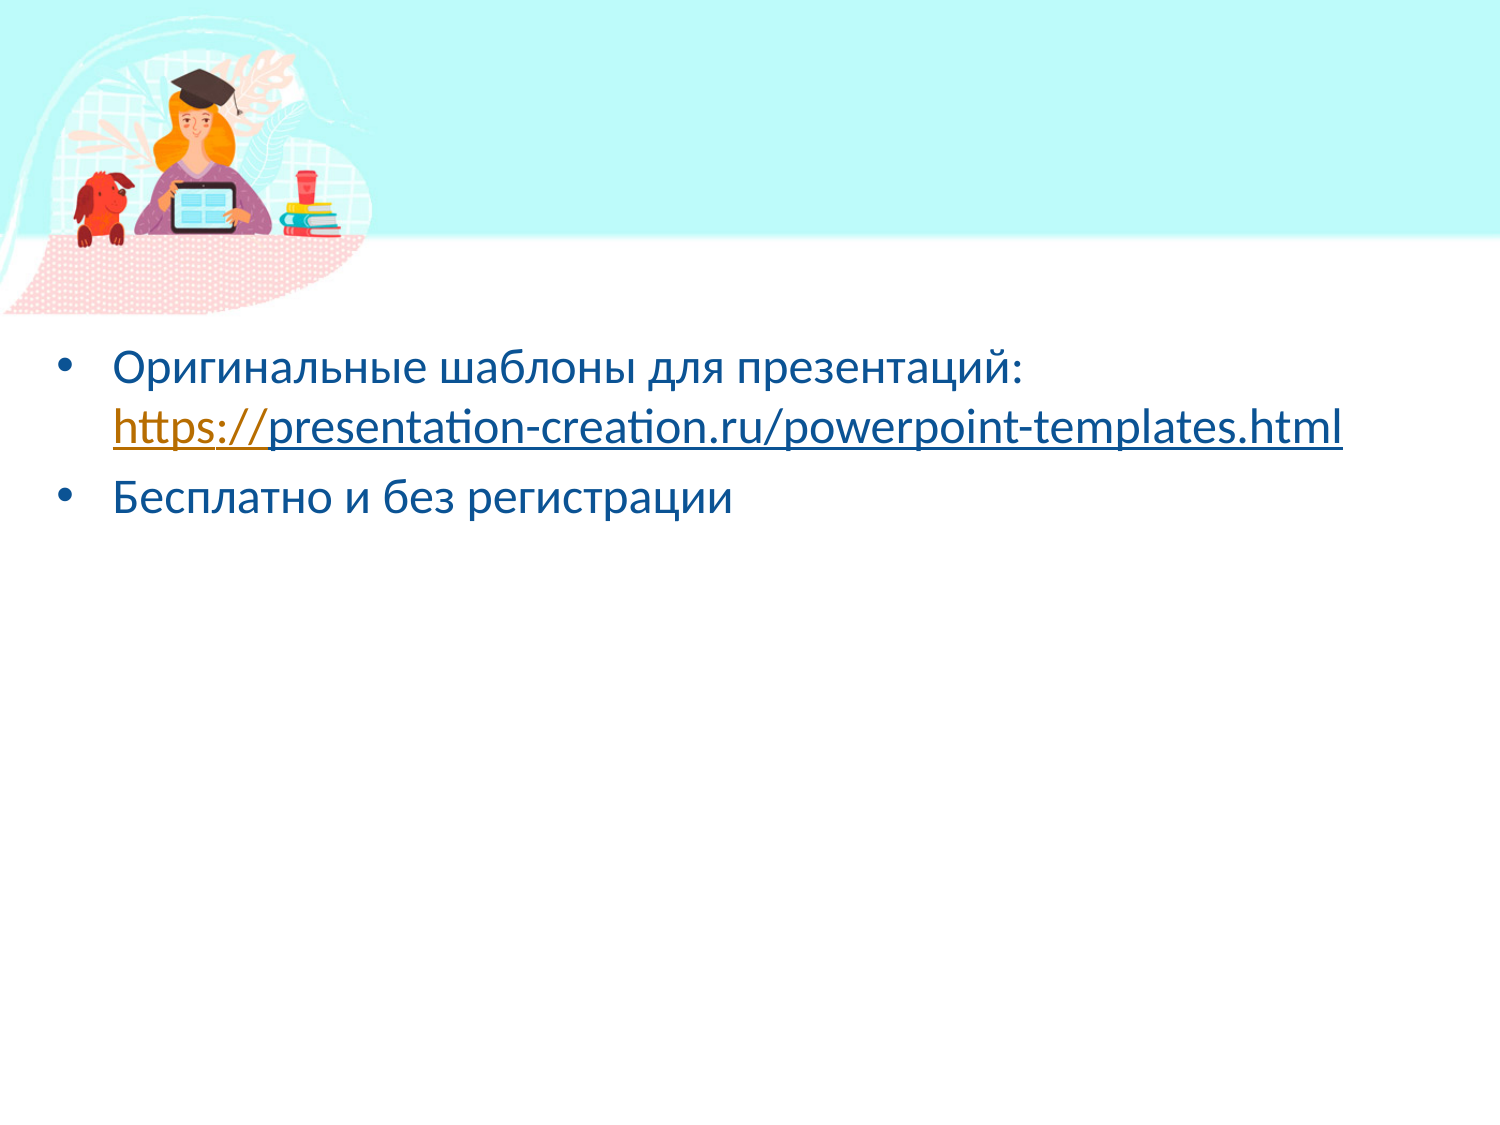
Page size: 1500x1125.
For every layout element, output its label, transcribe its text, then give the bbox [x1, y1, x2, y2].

list Оригинальные шаблоны для презентаций: https://presentation-creation.ru/powerpoint-templates.html Бесплатно и без регистрации [41, 326, 1459, 1012]
picture [0, 0, 1500, 1125]
